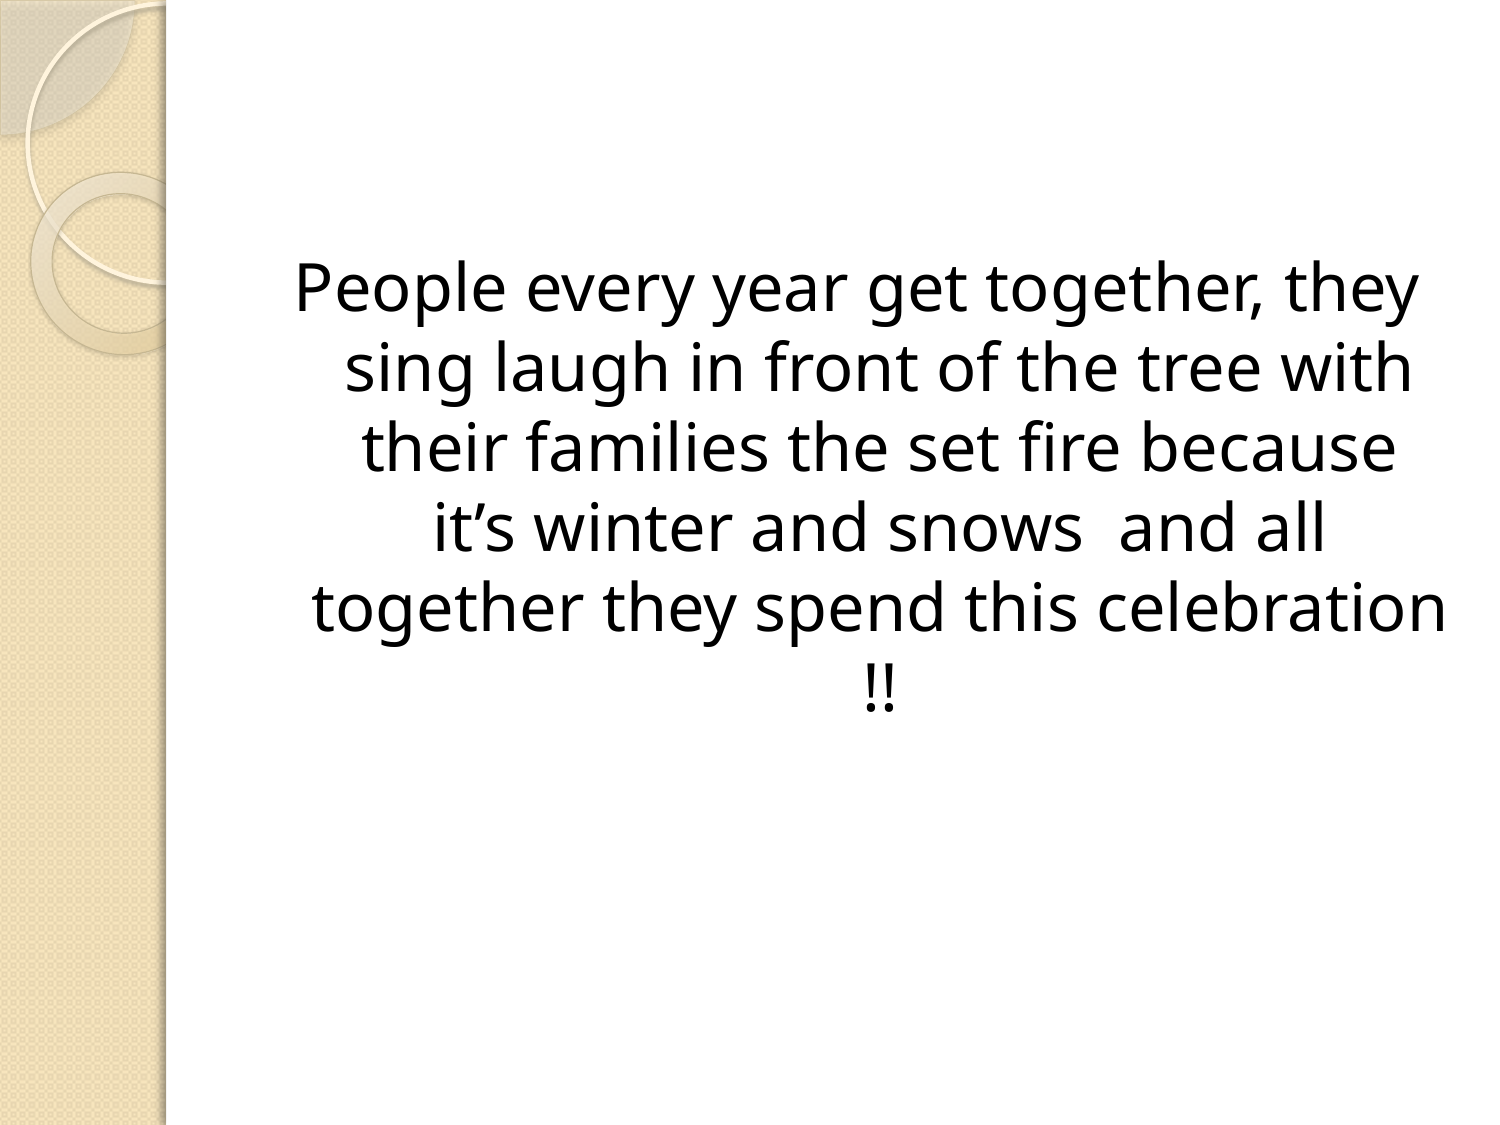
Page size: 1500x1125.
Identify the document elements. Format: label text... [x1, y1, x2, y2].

list People every year get together, they sing laugh in front of the tree with their families the set fire because it’s winter and snows and all together they spend this celebration !! [235, 237, 1466, 1025]
